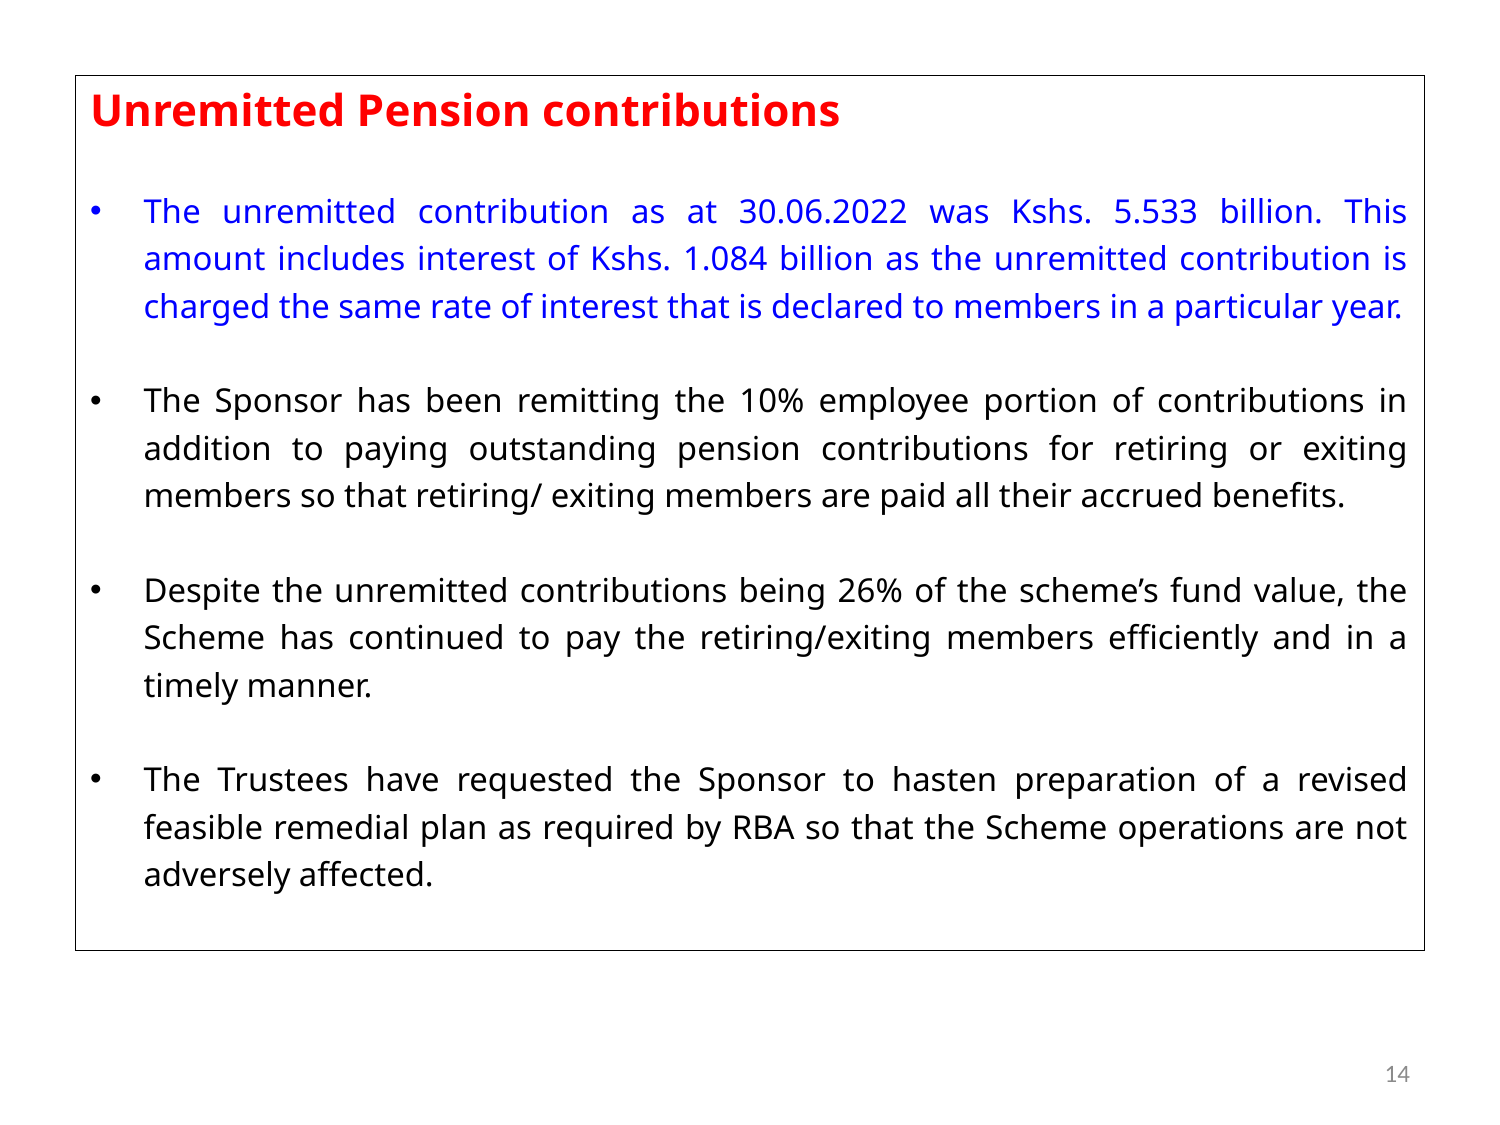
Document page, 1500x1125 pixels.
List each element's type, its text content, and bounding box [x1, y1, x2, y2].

list Unremitted Pension contributions The unremitted contribution as at 30.06.2022 was Kshs. 5.533 billion. This amount includes interest of Kshs. 1.084 billion as the unremitted contribution is charged the same rate of interest that is declared to members in a particular year. The Sponsor has been remitting the 10% employee portion of contributions in addition to paying outstanding pension contributions for retiring or exiting members so that retiring/ exiting members are paid all their accrued benefits. Despite the unremitted contributions being 26% of the scheme’s fund value, the Scheme has continued to pay the retiring/exiting members efficiently and in a timely manner. The Trustees have requested the Sponsor to hasten preparation of a revised feasible remedial plan as required by RBA so that the Scheme operations are not adversely affected. [75, 75, 1425, 951]
slide_number 14 [1074, 1042, 1425, 1103]
